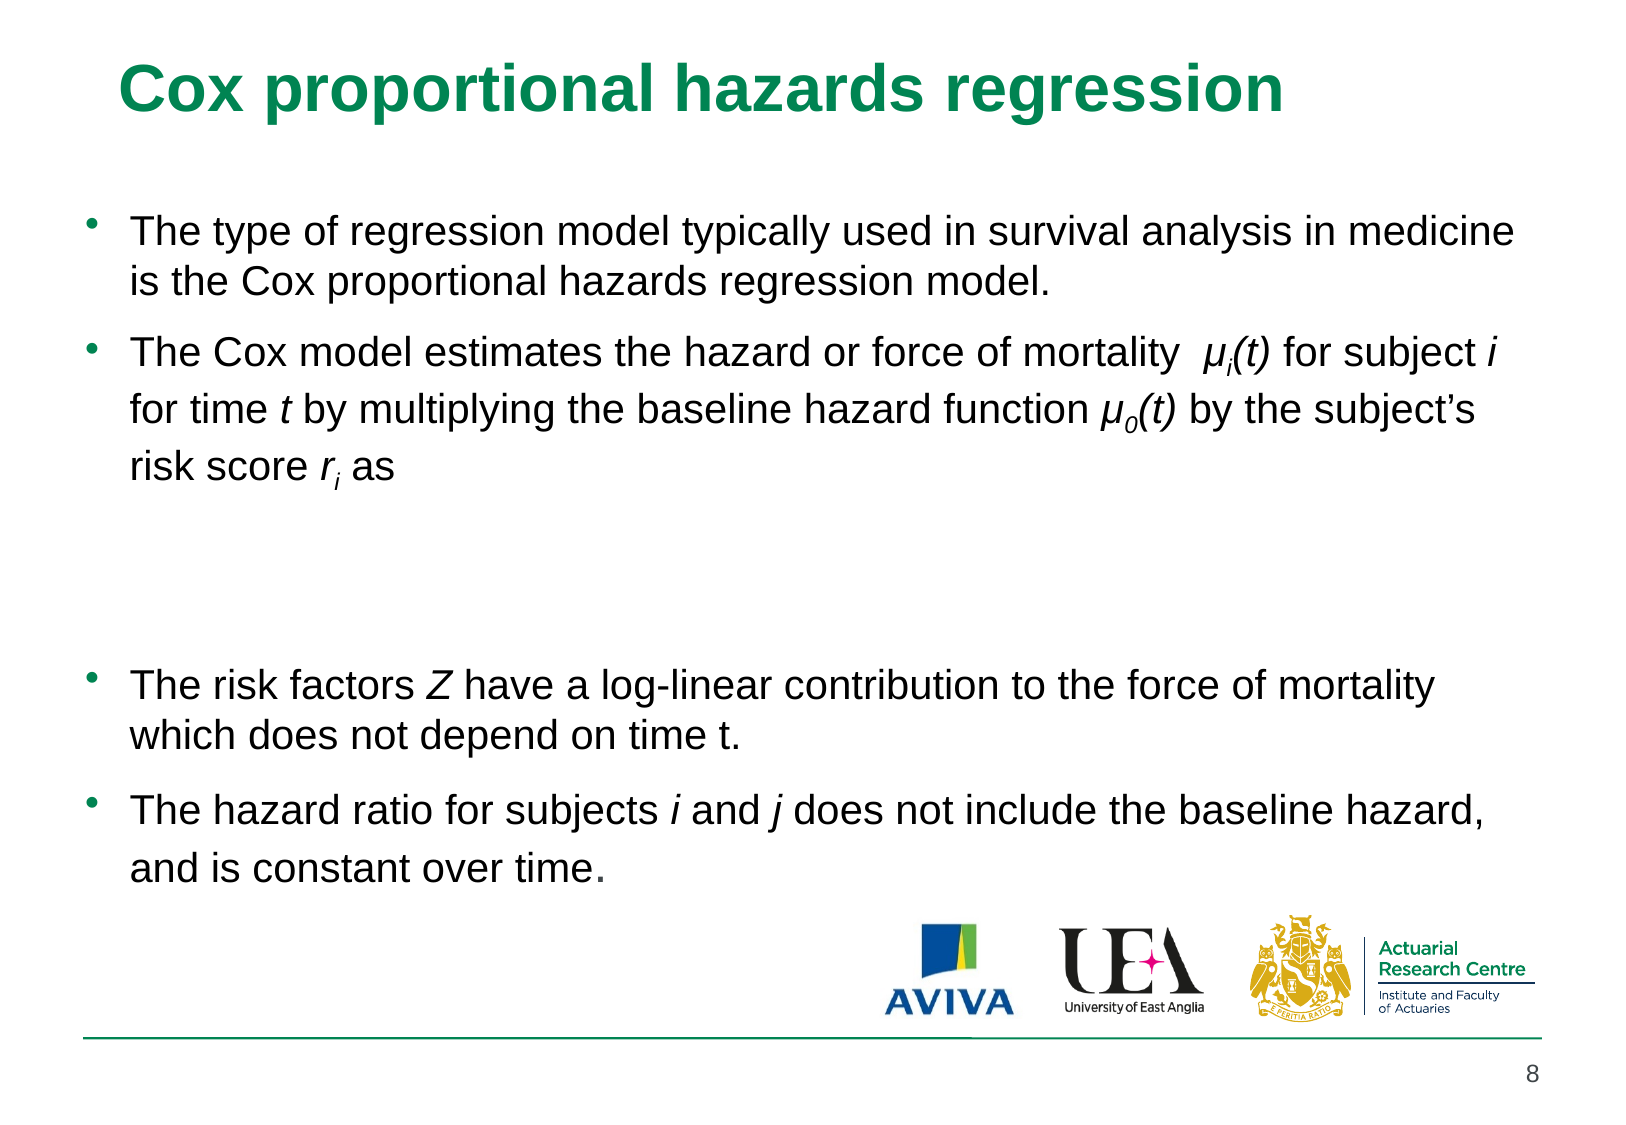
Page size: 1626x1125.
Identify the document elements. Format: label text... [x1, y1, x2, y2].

title Cox proportional hazards regression [103, 0, 1578, 169]
picture [847, 889, 1230, 1027]
slide_number 8 [1439, 1050, 1555, 1106]
